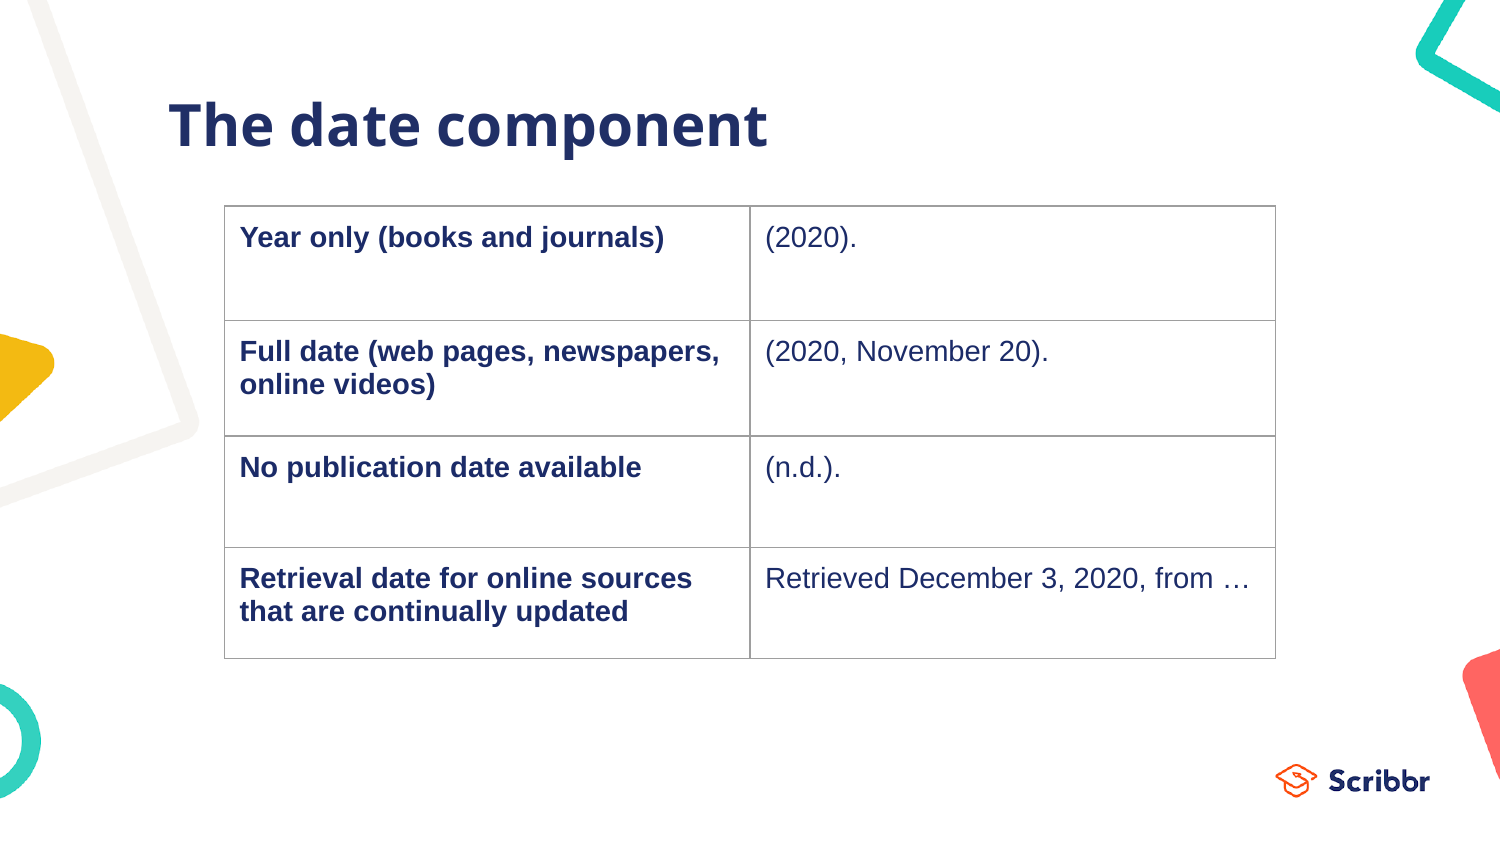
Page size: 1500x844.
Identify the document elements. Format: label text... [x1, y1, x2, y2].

table_cell (2020, November 20). [751, 321, 1275, 435]
table_cell Full date (web pages, newspapers, online videos) [225, 321, 749, 435]
table_cell Retrieval date for online sources that are continually updated [225, 548, 749, 658]
table_cell No publication date available [225, 437, 749, 547]
title The date component [153, 72, 1335, 167]
table_header Year only (books and journals) [225, 207, 749, 320]
picture [0, 0, 1500, 844]
table_cell (n.d.). [751, 437, 1275, 547]
table_header (2020). [751, 207, 1275, 320]
table_cell Retrieved December 3, 2020, from … [751, 548, 1275, 658]
